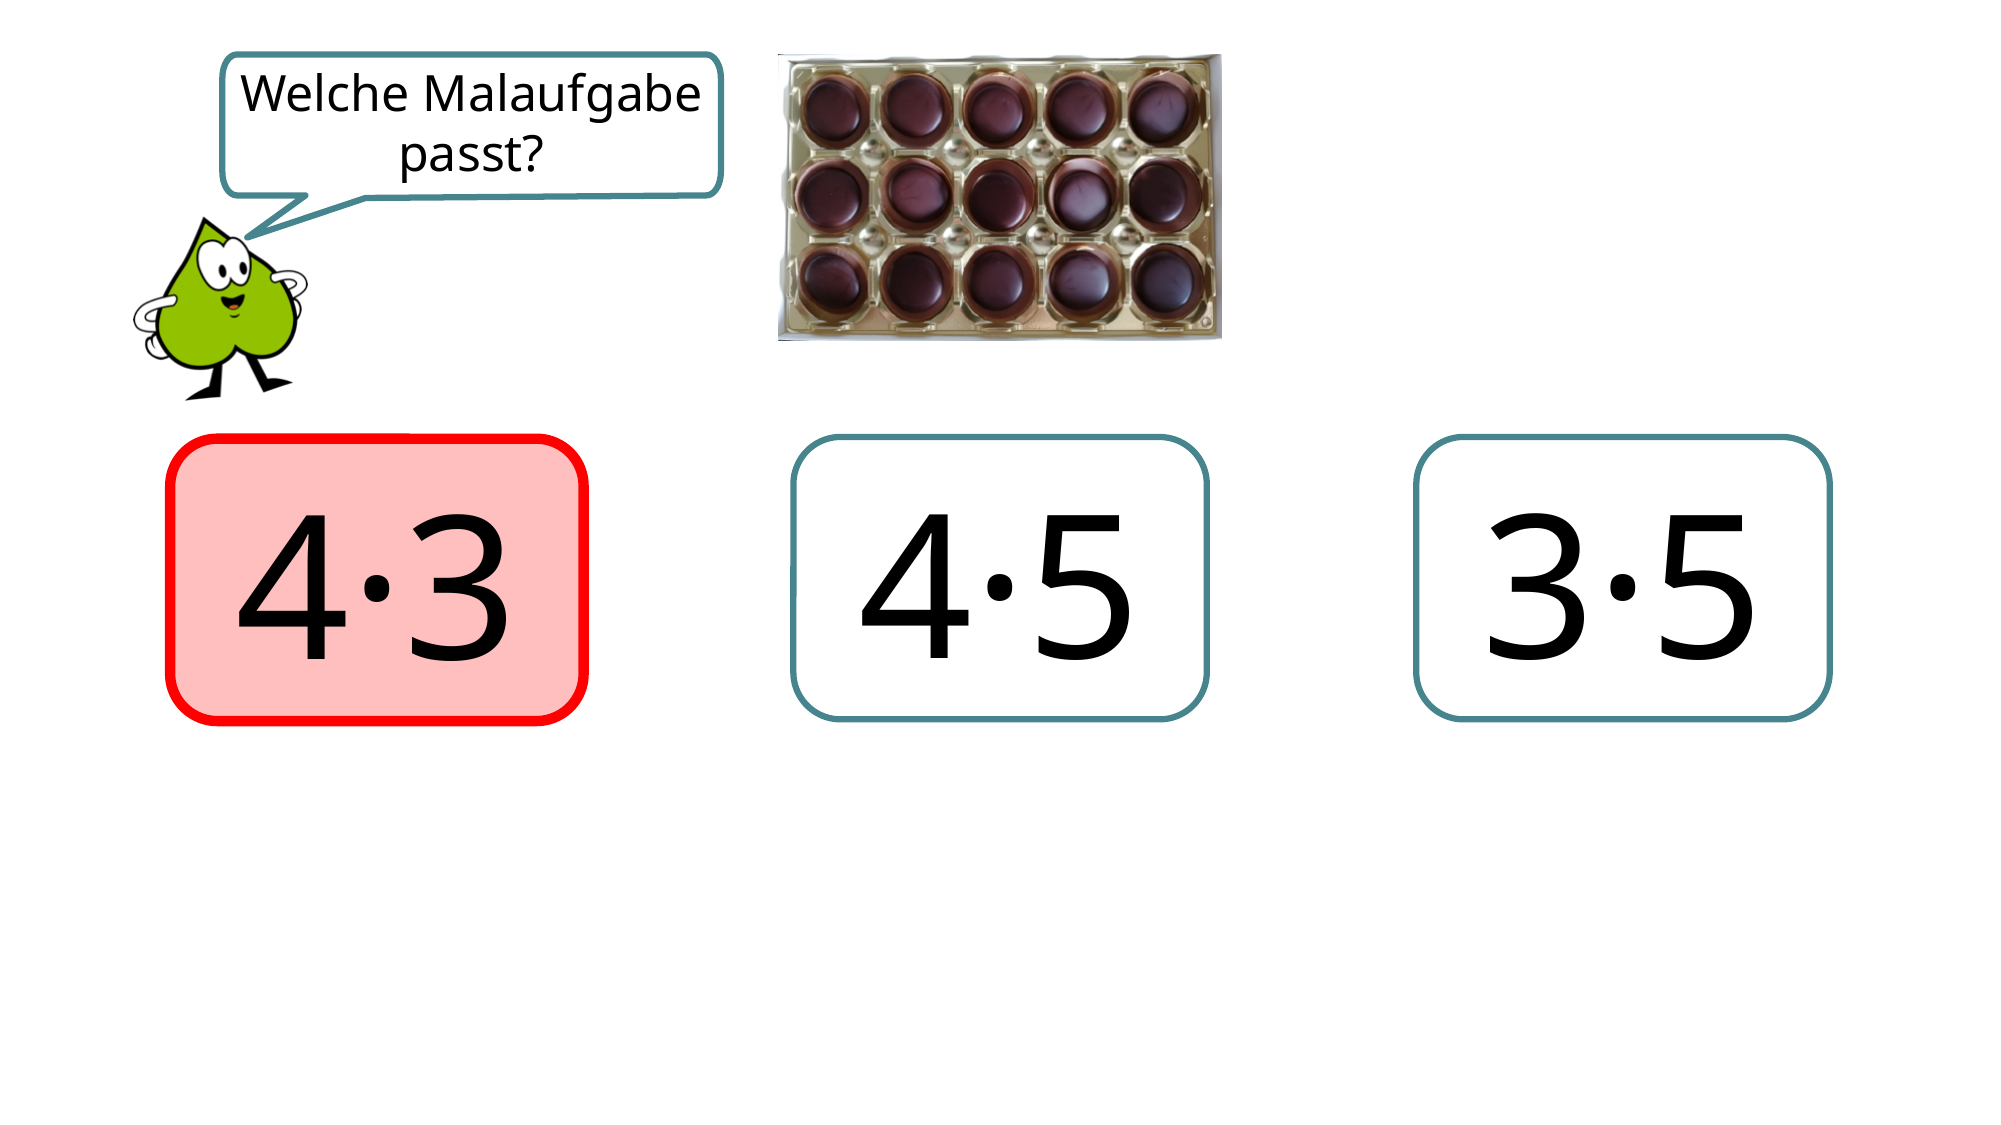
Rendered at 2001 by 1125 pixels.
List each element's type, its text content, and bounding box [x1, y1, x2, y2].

picture [778, 54, 1222, 341]
text_box 4·3 [169, 437, 585, 723]
text_box 3·5 [1416, 436, 1830, 720]
text_box 4·5 [793, 436, 1207, 720]
picture [133, 216, 308, 401]
text_box Welche Malaufgabe passt? [222, 54, 721, 218]
